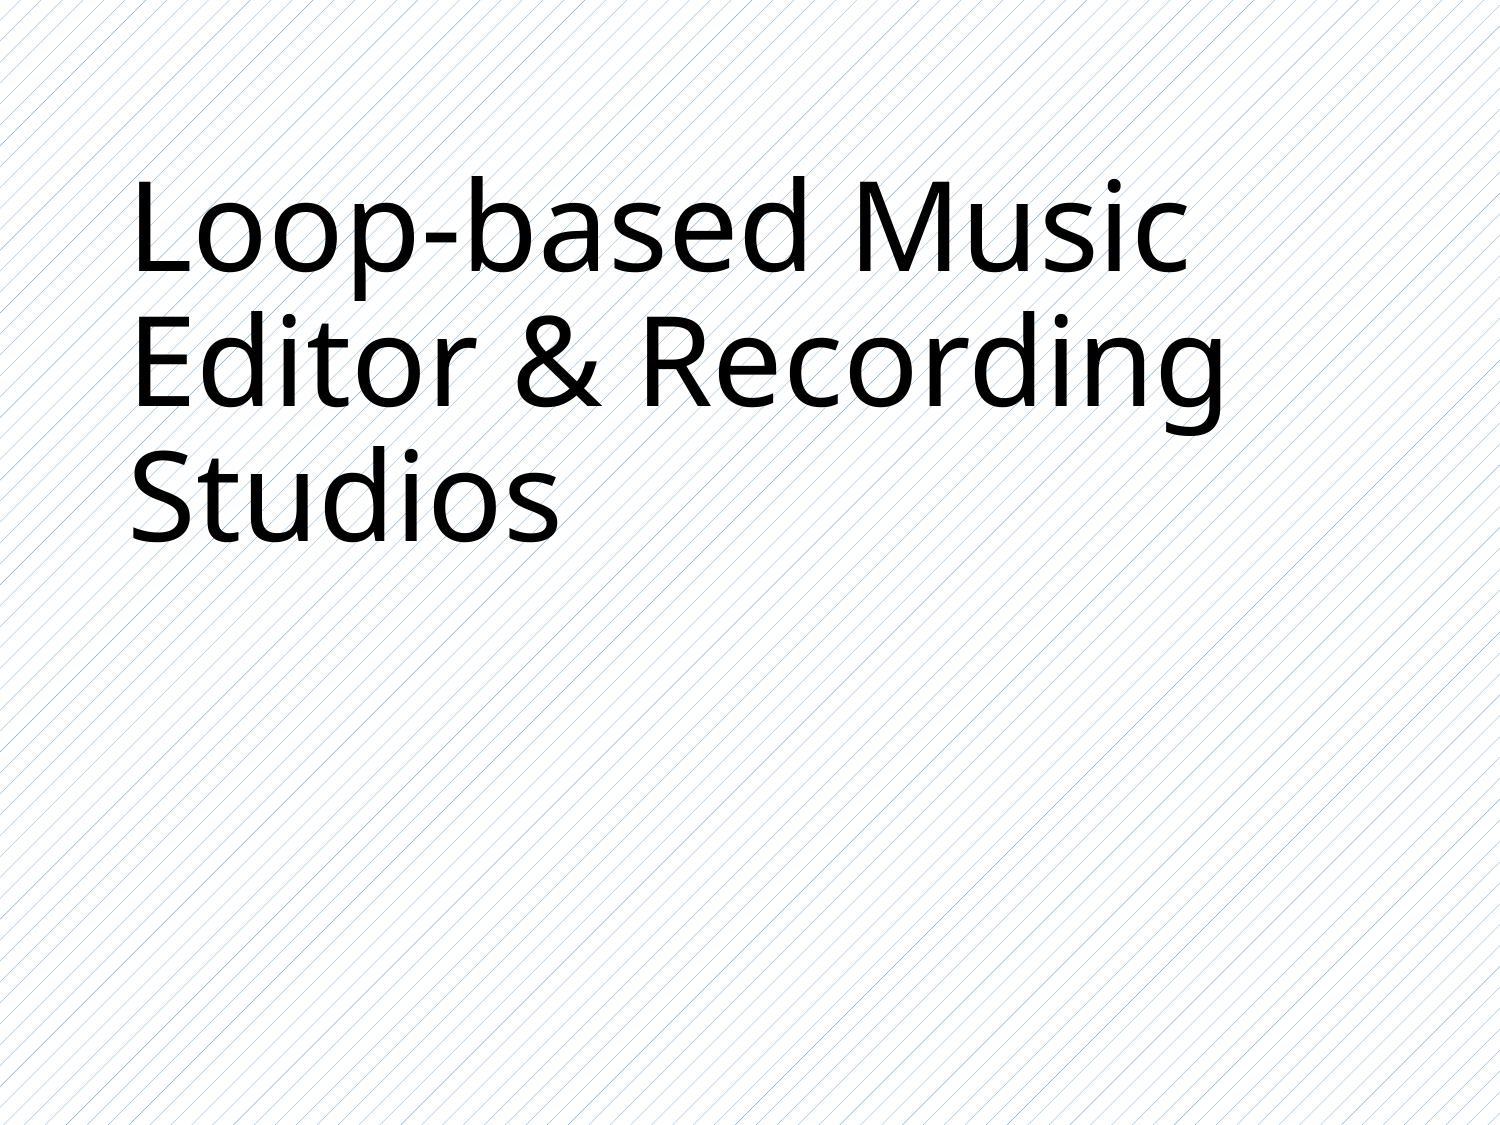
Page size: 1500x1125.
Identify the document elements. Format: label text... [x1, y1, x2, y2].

title Loop-based Music Editor & Recording Studios [112, 184, 1388, 576]
